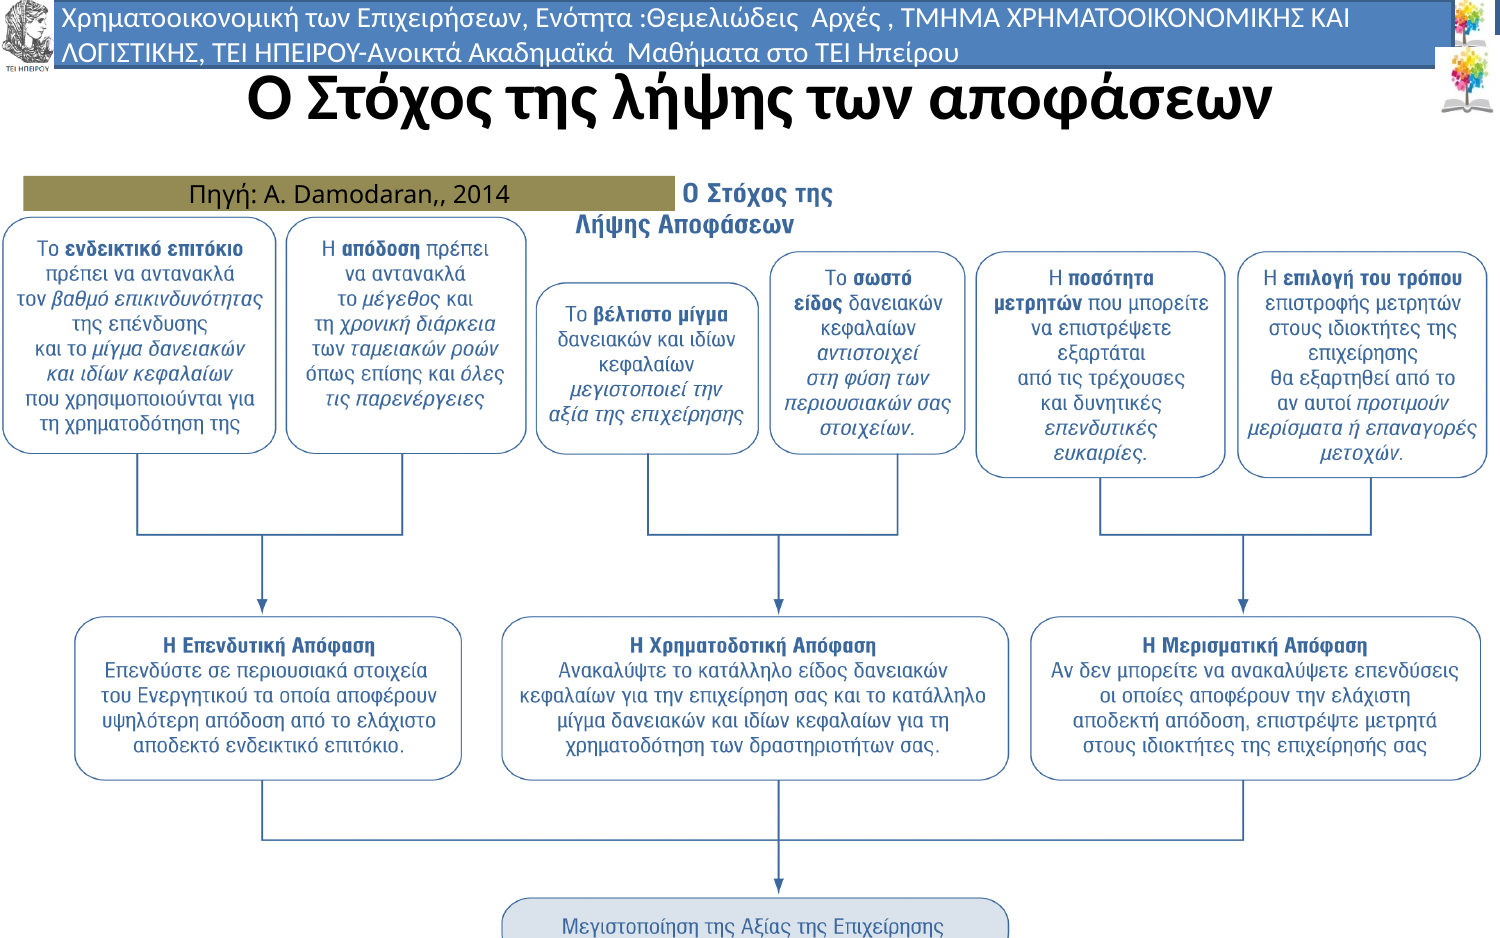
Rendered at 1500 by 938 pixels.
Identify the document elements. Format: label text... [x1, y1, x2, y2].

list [0, 175, 1500, 938]
text_box Χρηματοοικονομική των Επιχειρήσεων, Ενότητα :Θεμελιώδεις Αρχές , ΤΜΗΜΑ ΧΡΗΜΑΤΟΟΙΚΟΝΟΜΙΚΗΣ ΚΑΙ ΛΟΓΙΣΤΙΚΗΣ, ΤΕΙ ΗΠΕΙΡΟΥ-Ανοικτά Ακαδημαϊκά Μαθήματα στο ΤΕΙ Ηπείρου [54, 0, 1455, 69]
title Ο Στόχος της λήψης των αποφάσεων [93, 69, 1444, 150]
picture [1434, 0, 1500, 115]
picture [0, 0, 54, 75]
